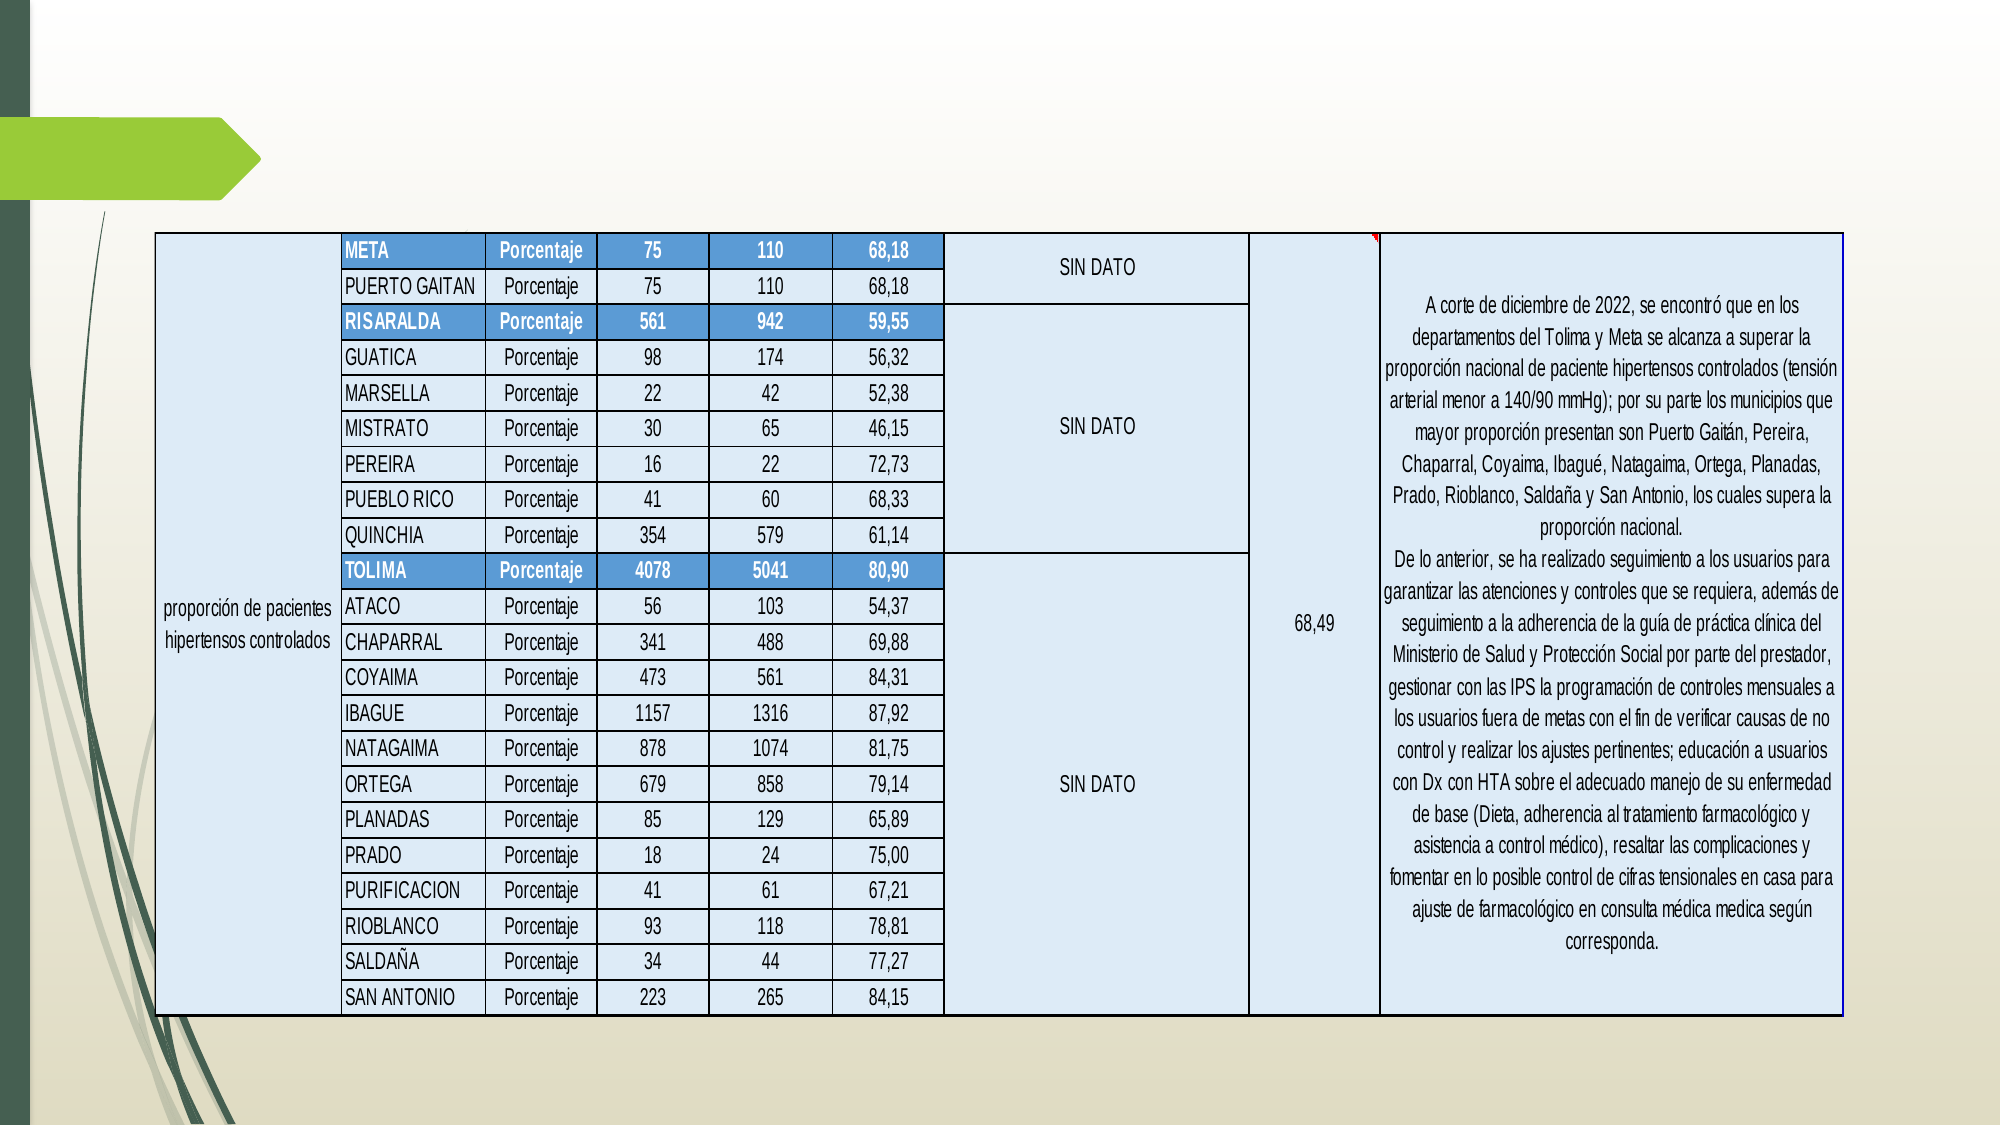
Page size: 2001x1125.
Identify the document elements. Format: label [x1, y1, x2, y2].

picture [154, 232, 1846, 1019]
